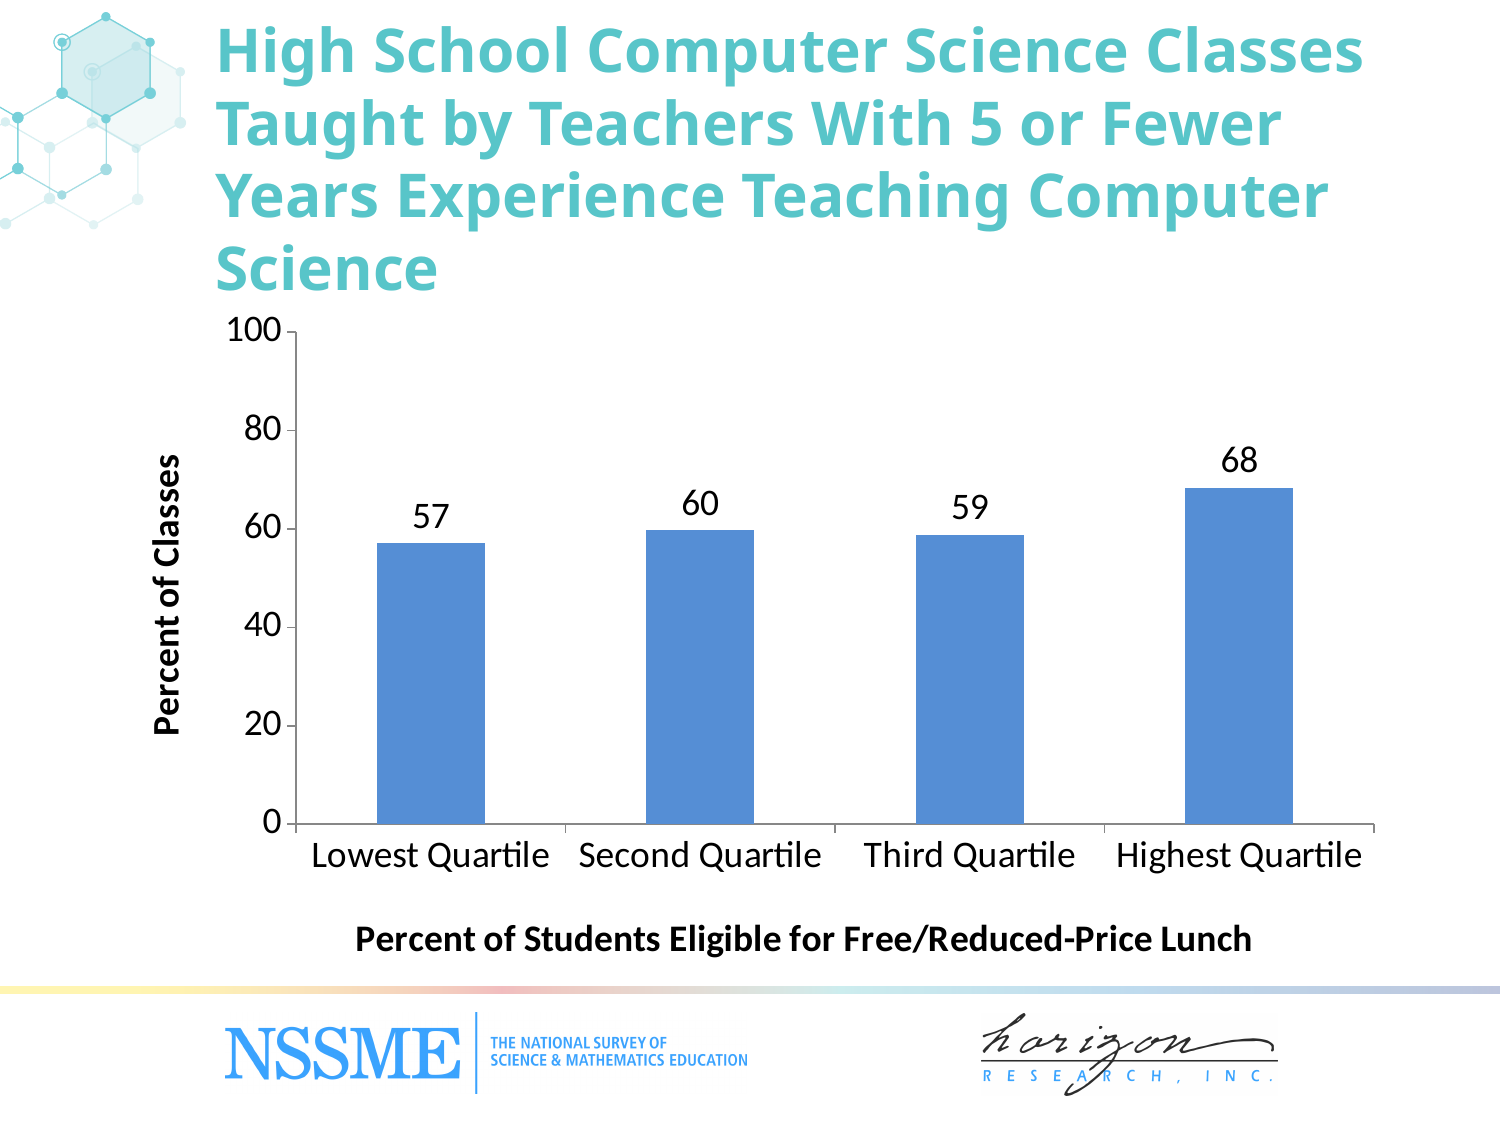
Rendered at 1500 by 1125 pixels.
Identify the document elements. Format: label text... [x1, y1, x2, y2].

picture [0, 0, 1500, 1125]
chart [112, 299, 1401, 976]
title High School Computer Science Classes Taught by Teachers With 5 or Fewer Years Experience Teaching Computer Science [200, 50, 1413, 193]
